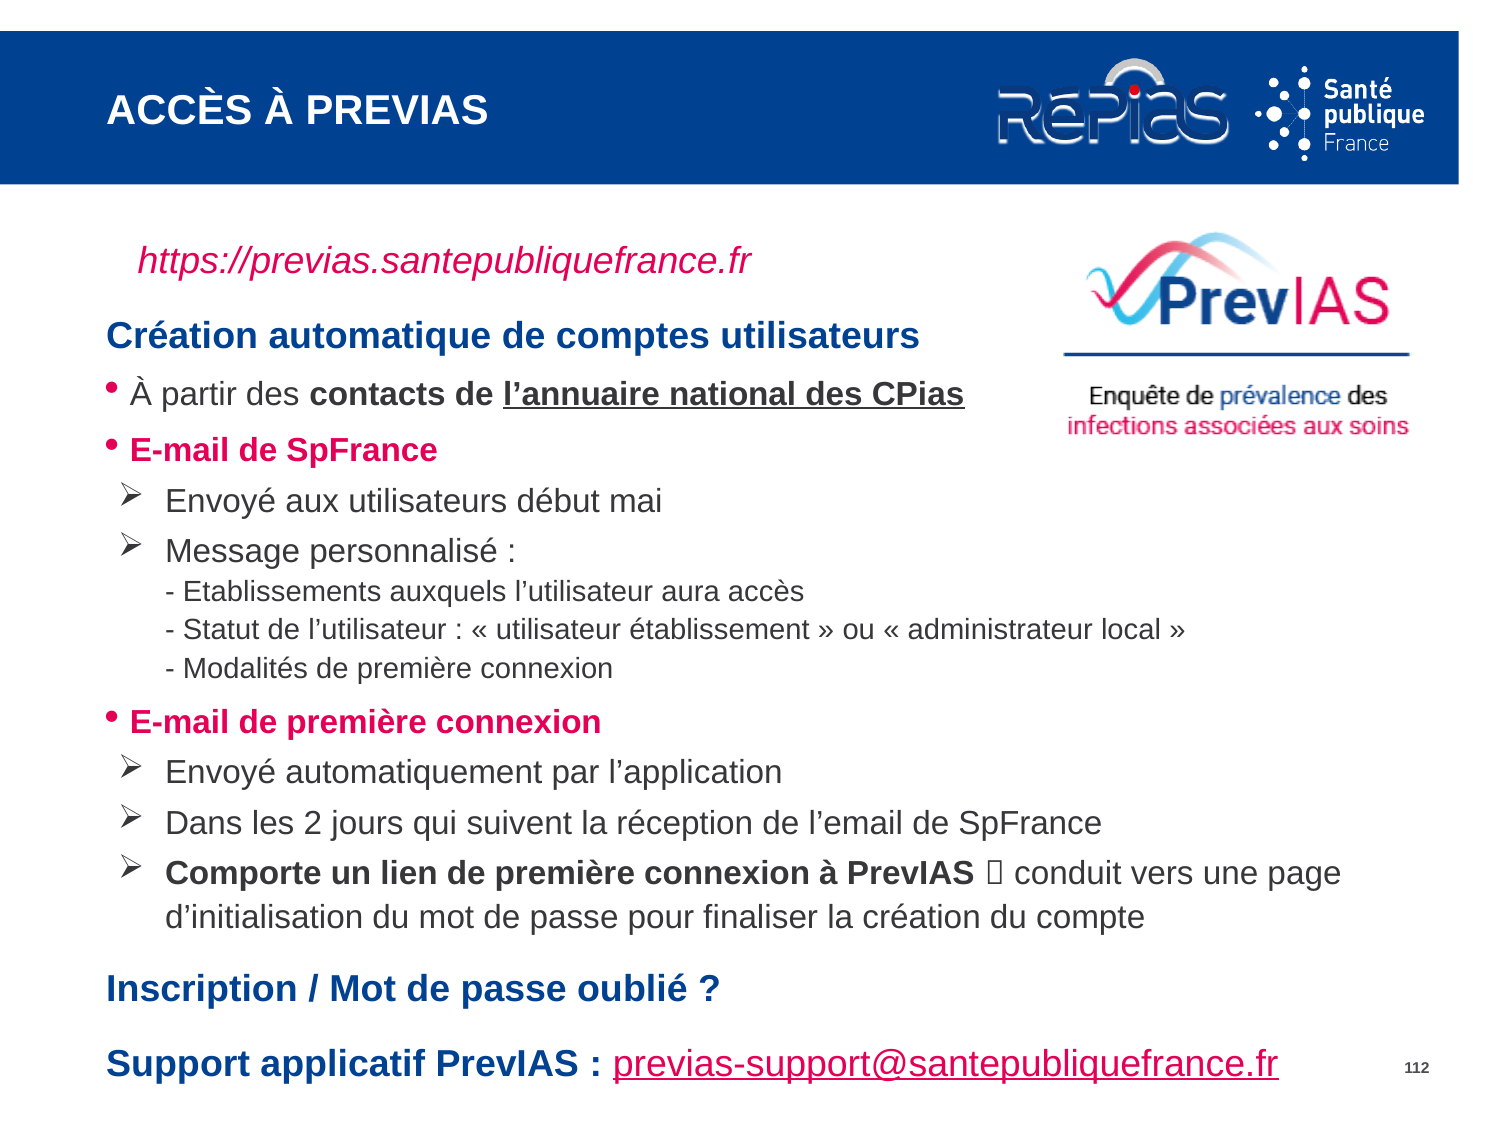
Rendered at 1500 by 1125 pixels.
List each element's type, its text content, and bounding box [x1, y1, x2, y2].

list https://previas.santepubliquefrance.fr Création automatique de comptes utilisateurs À partir des contacts de l’annuaire national des CPias E-mail de SpFrance Envoyé aux utilisateurs début mai Message personnalisé : - Etablissements auxquels l’utilisateur aura accès - Statut de l’utilisateur : « utilisateur établissement » ou « administrateur local » - Modalités de première connexion E-mail de première connexion Envoyé automatiquement par l’application Dans les 2 jours qui suivent la réception de l’email de SpFrance Comporte un lien de première connexion à PrevIAS  conduit vers une page d’initialisation du mot de passe pour finaliser la création du compte Inscription / Mot de passe oublié ? Support applicatif PrevIAS : previas-support@santepubliquefrance.fr [100, 231, 1459, 1094]
picture [1063, 231, 1412, 447]
title Accès à PrevIAS [100, 30, 1211, 185]
picture [1255, 66, 1424, 161]
picture [997, 58, 1228, 140]
